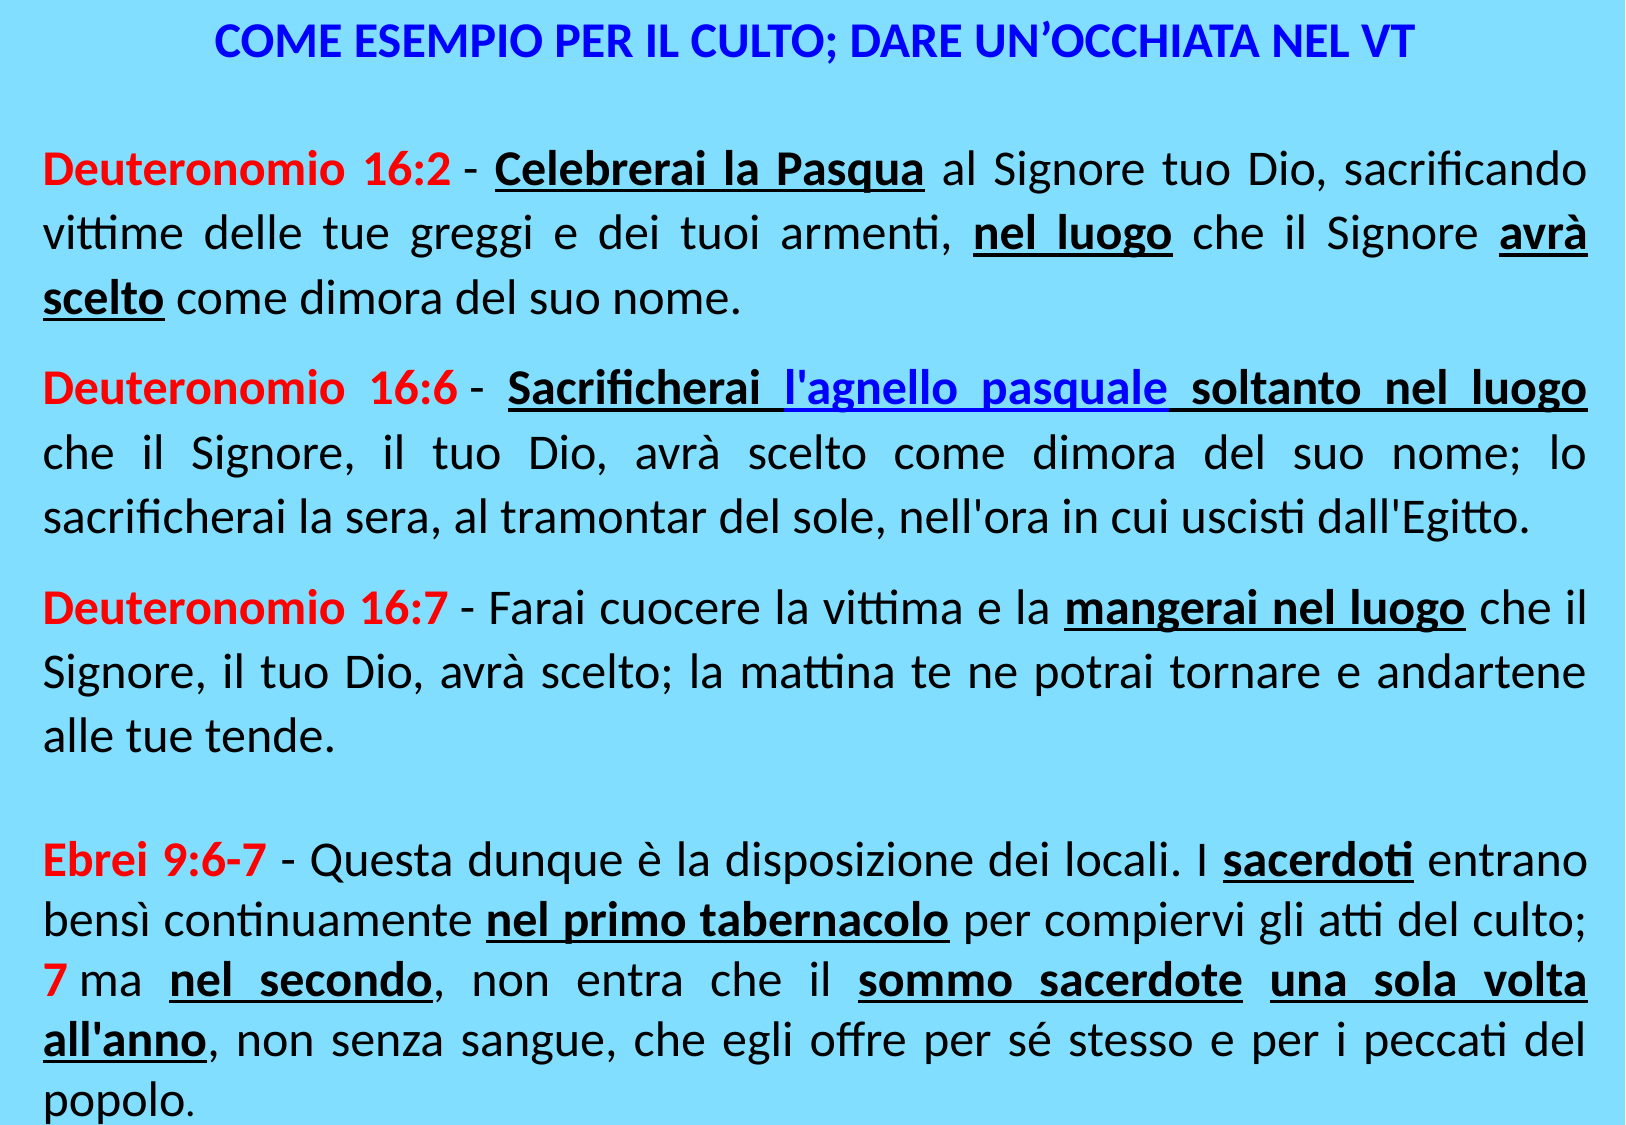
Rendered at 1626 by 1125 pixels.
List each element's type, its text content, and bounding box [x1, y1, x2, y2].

text_box Come esempio per il culto; dare un’occhiata nel VT Deuteronomio 16:2 - Celebrerai la Pasqua al Signore tuo Dio, sacrificando vittime delle tue greggi e dei tuoi armenti, nel luogo che il Signore avrà scelto come dimora del suo nome. Deuteronomio 16:6 - Sacrificherai l'agnello pasquale soltanto nel luogo che il Signore, il tuo Dio, avrà scelto come dimora del suo nome; lo sacrificherai la sera, al tramontar del sole, nell'ora in cui uscisti dall'Egitto. Deuteronomio 16:7 - Farai cuocere la vittima e la mangerai nel luogo che il Signore, il tuo Dio, avrà scelto; la mattina te ne potrai tornare e andartene alle tue tende. Ebrei 9:6-7 - Questa dunque è la disposizione dei locali. I sacerdoti entrano bensì continuamente nel primo tabernacolo per compiervi gli atti del culto; 7 ma nel secondo, non entra che il sommo sacerdote una sola volta all'anno, non senza sangue, che egli offre per sé stesso e per i peccati del popolo. [27, 0, 1603, 1125]
